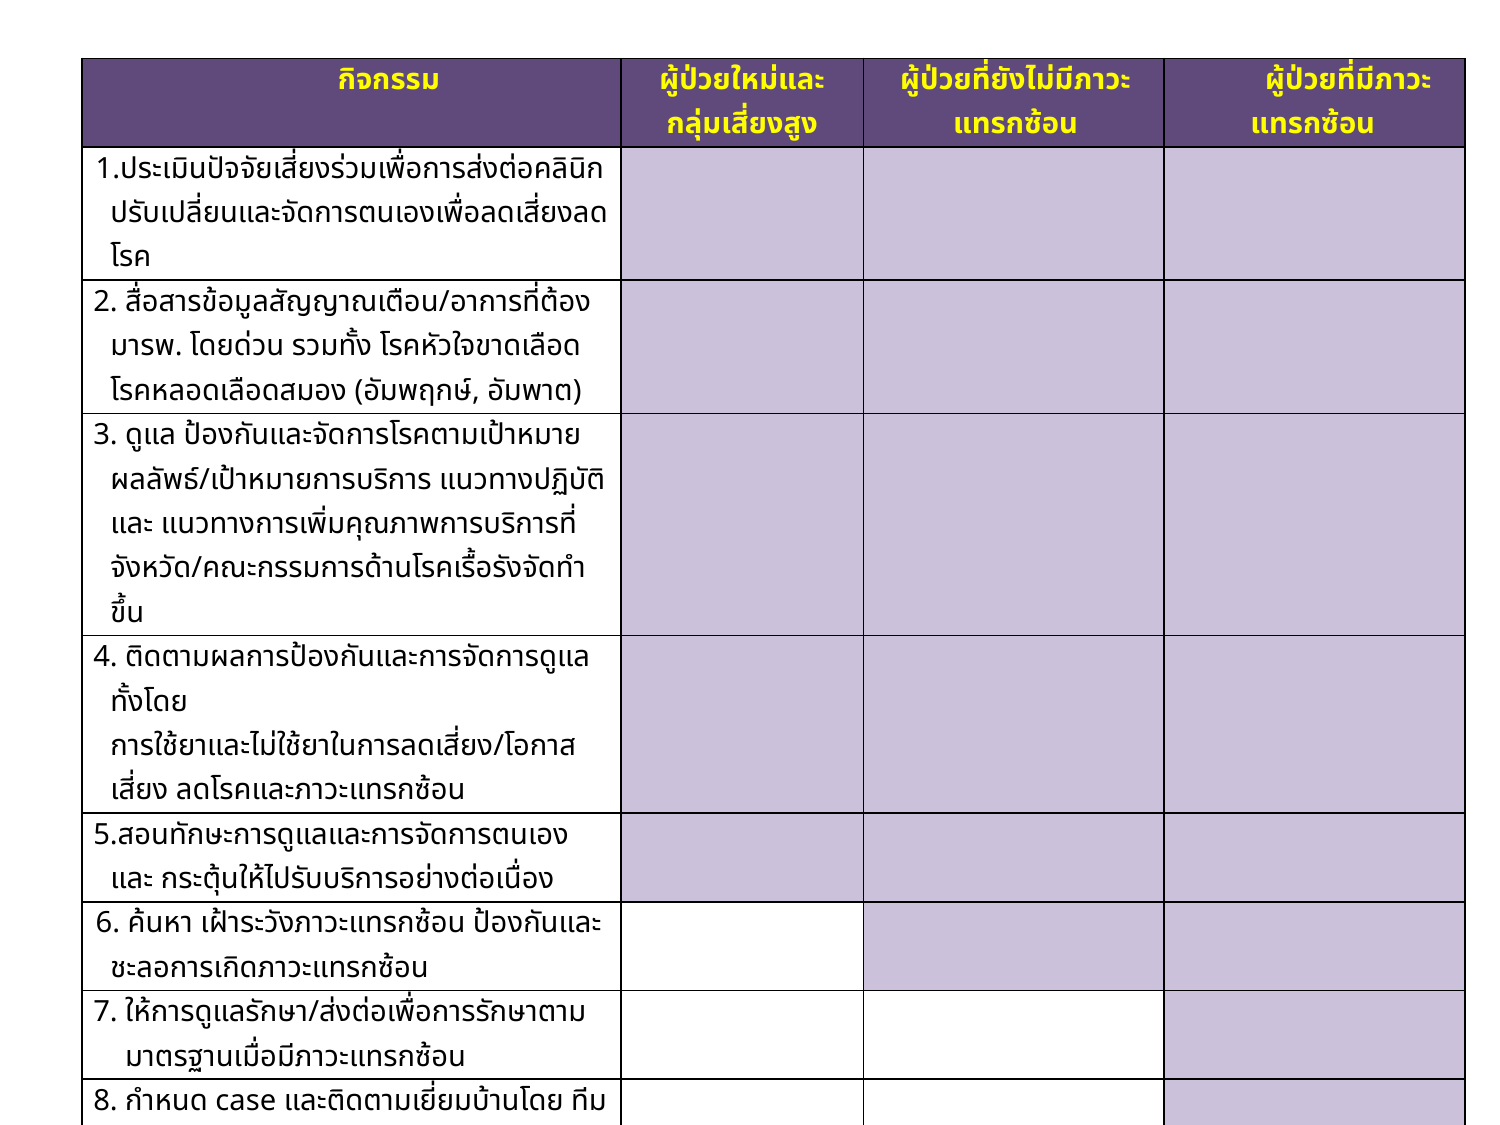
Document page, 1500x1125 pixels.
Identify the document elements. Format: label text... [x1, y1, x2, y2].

table_cell [622, 903, 863, 990]
table_cell 5.สอนทักษะการดูแลและการจัดการตนเองและ กระตุ้นให้ไปรับบริการอย่างต่อเนื่อง [83, 814, 620, 901]
table_cell 1.ประเมินปัจจัยเสี่ยงร่วมเพื่อการส่งต่อคลินิก ปรับเปลี่ยนและจัดการตนเองเพื่อลดเสี่ยงลดโรค [83, 148, 620, 279]
table_cell [1165, 814, 1464, 901]
table_cell [864, 903, 1163, 990]
table_cell [864, 1080, 1163, 1125]
table_cell [864, 148, 1163, 279]
table_cell [622, 1080, 863, 1125]
table_cell [864, 814, 1163, 901]
table_cell [1165, 148, 1464, 279]
table_cell 2. สื่อสารข้อมูลสัญญาณเตือน/อาการที่ต้องมารพ. โดยด่วน รวมทั้ง โรคหัวใจขาดเลือด โรคหลอดเลือดสมอง (อัมพฤกษ์, อัมพาต) [83, 281, 620, 413]
table_cell [1165, 903, 1464, 990]
table_cell [1165, 414, 1464, 635]
table_cell 4. ติดตามผลการป้องกันและการจัดการดูแลทั้งโดย การใช้ยาและไม่ใช้ยาในการลดเสี่ยง/โอกาสเสี่ยง ลดโรคและภาวะแทรกซ้อน [83, 636, 620, 812]
table_header ผู้ป่วยที่มีภาวะแทรกซ้อน [1165, 59, 1464, 146]
table_cell [864, 281, 1163, 413]
table_cell [864, 414, 1163, 635]
table_cell [1165, 636, 1464, 812]
table_cell [622, 148, 863, 279]
table_cell [622, 991, 863, 1078]
table_cell [1165, 281, 1464, 413]
table_cell [622, 814, 863, 901]
table_cell [1165, 1080, 1464, 1125]
table_header กิจกรรม [83, 59, 620, 146]
table_header ผู้ป่วยใหม่และกลุ่มเสี่ยงสูง [622, 59, 863, 146]
table_cell [864, 991, 1163, 1078]
table_cell [864, 636, 1163, 812]
table_cell 3. ดูแล ป้องกันและจัดการโรคตามเป้าหมาย ผลลัพธ์/เป้าหมายการบริการ แนวทางปฏิบัติและ แนวทางการเพิ่มคุณภาพการบริการที่ จังหวัด/คณะกรรมการด้านโรคเรื้อรังจัดทำขึ้น [83, 414, 620, 635]
table_cell [622, 636, 863, 812]
table_cell [622, 414, 863, 635]
table_cell 6. ค้นหา เฝ้าระวังภาวะแทรกซ้อน ป้องกันและชะลอการเกิดภาวะแทรกซ้อน [83, 903, 620, 990]
table_cell 8. กำหนด case และติดตามเยี่ยมบ้านโดย ทีมสหวิชาชีพ [83, 1080, 620, 1125]
table_header ผู้ป่วยที่ยังไม่มีภาวะแทรกซ้อน [864, 59, 1163, 146]
table_cell [1165, 991, 1464, 1078]
table_cell [622, 281, 863, 413]
table_cell 7. ให้การดูแลรักษา/ส่งต่อเพื่อการรักษาตามมาตรฐานเมื่อมีภาวะแทรกซ้อน [83, 991, 620, 1078]
